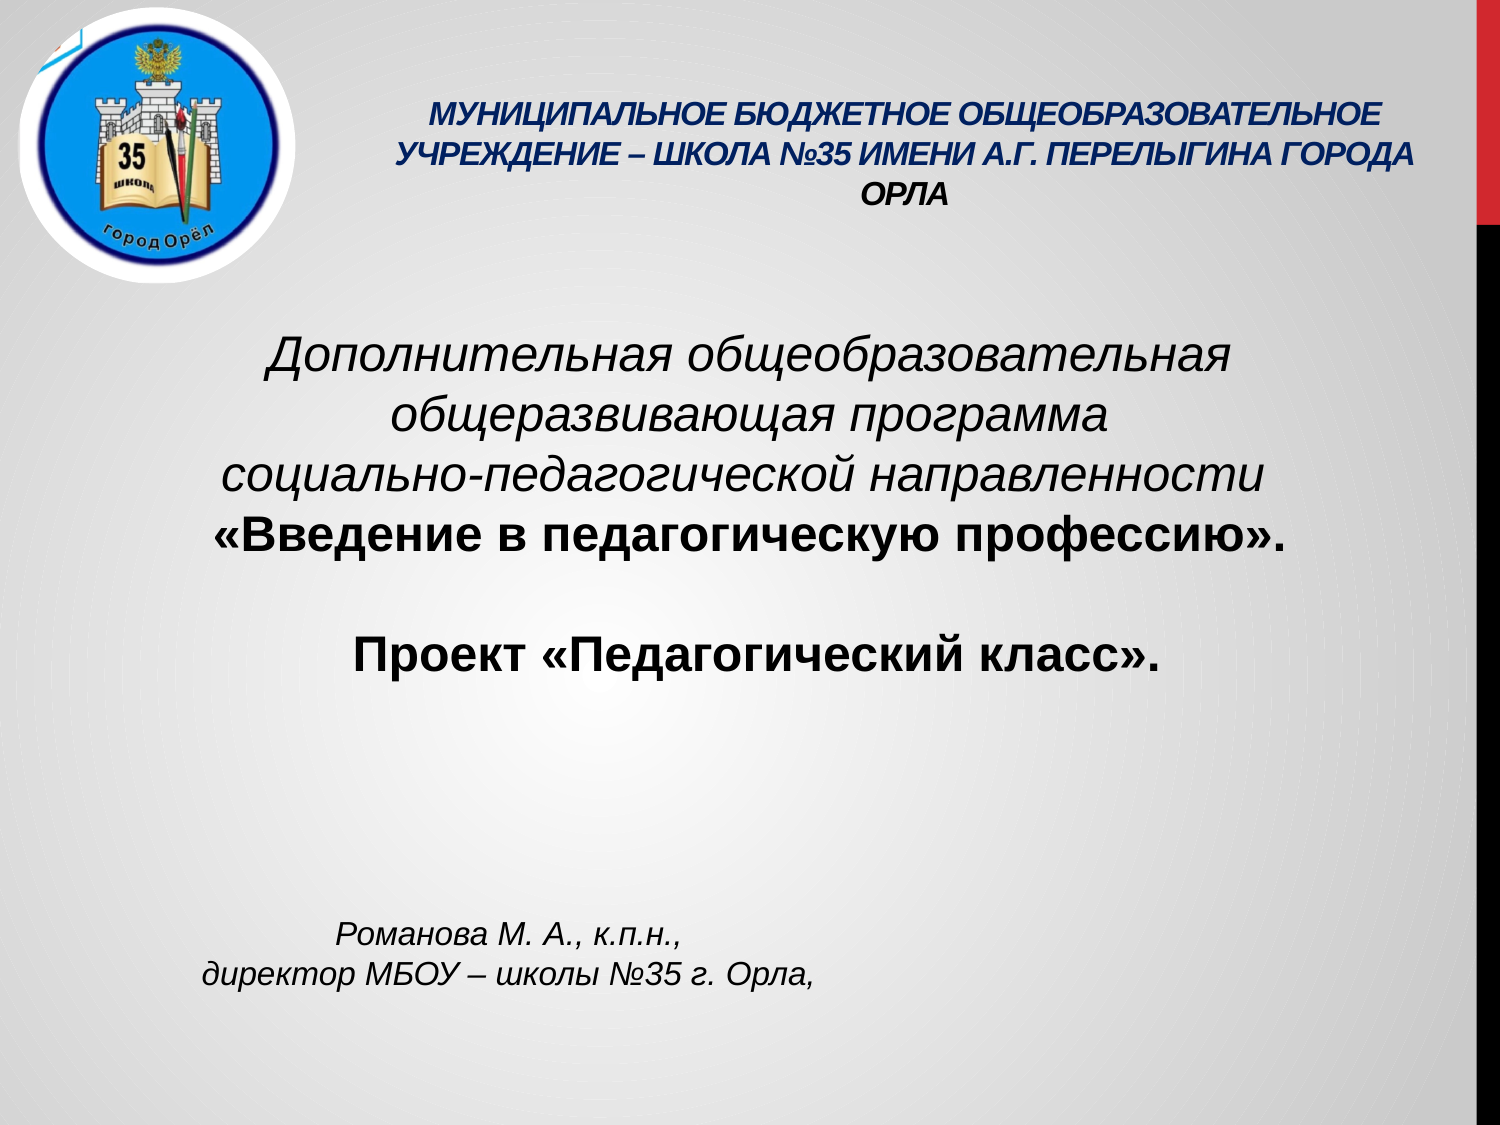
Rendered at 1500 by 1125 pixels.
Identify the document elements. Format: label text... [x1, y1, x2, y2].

text_box Романова М. А., к.п.н., директор МБОУ – школы №35 г. Орла, [64, 905, 963, 1000]
picture [17, 6, 296, 285]
text_box Дополнительная общеобразовательная общеразвивающая программа социально-педагогической направленности «Введение в педагогическую профессию». Проект «Педагогический класс». [123, 314, 1376, 690]
title Муниципальное бюджетное общеобразовательное учреждение – школа №35 имени А.Г. Перелыгина города Орла [348, 113, 1463, 220]
